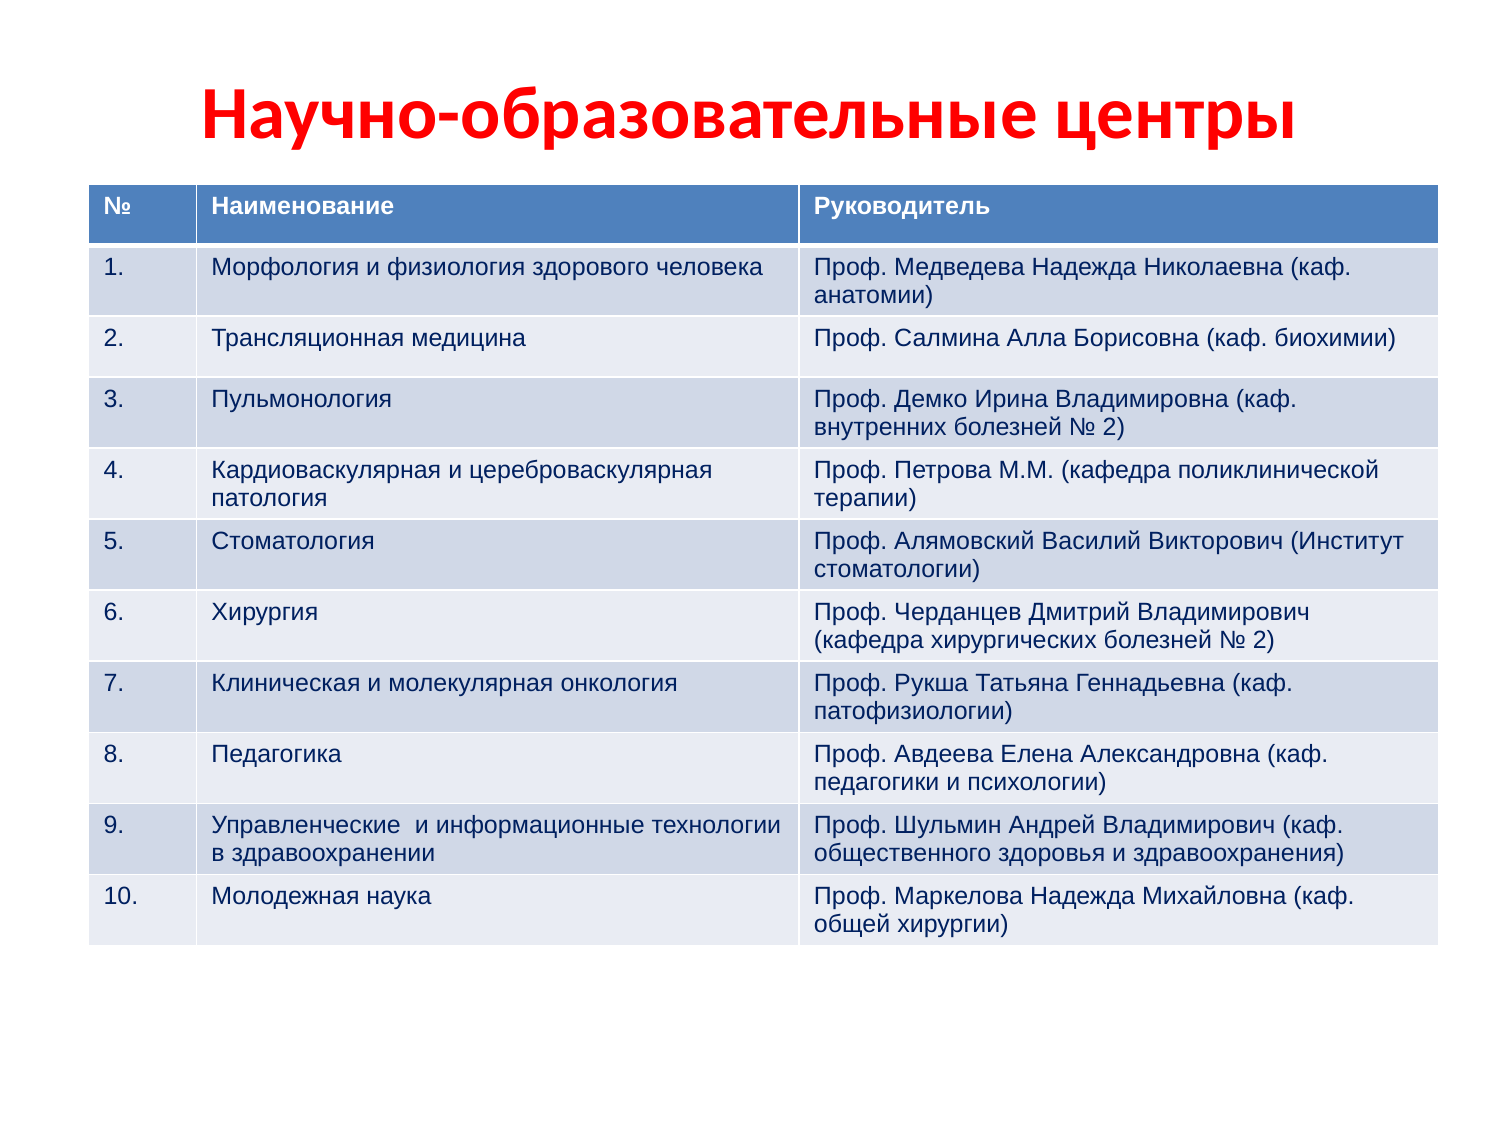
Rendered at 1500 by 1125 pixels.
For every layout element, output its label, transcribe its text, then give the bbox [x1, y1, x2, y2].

table_cell Проф. Салмина Алла Борисовна (каф. биохимии) [800, 317, 1438, 376]
table_cell Кардиоваскулярная и цереброваскулярная патология [197, 449, 798, 518]
table_cell Проф. Авдеева Елена Александровна (каф. педагогики и психологии) [800, 733, 1438, 803]
table_cell 5. [89, 520, 196, 589]
table_cell Проф. Черданцев Дмитрий Владимирович (кафедра хирургических болезней № 2) [800, 591, 1438, 660]
table_cell 6. [89, 591, 196, 660]
table_cell Управленческие и информационные технологии в здравоохранении [197, 804, 798, 874]
title Научно-образовательные центры [75, 45, 1425, 173]
table_cell 1. [89, 248, 196, 315]
table_cell 2. [89, 317, 196, 376]
table_cell Пульмонология [197, 378, 798, 447]
table_cell Проф. Медведева Надежда Николаевна (каф. анатомии) [800, 248, 1438, 315]
table_header Наименование [197, 185, 798, 243]
table_cell Проф. Шульмин Андрей Владимирович (каф. общественного здоровья и здравоохранения) [800, 804, 1438, 874]
table_cell Клиническая и молекулярная онкология [197, 662, 798, 732]
table_cell Трансляционная медицина [197, 317, 798, 376]
table_cell Хирургия [197, 591, 798, 660]
table_cell 8. [89, 733, 196, 803]
table_header Руководитель [800, 185, 1438, 243]
table_cell 10. [89, 875, 196, 945]
table_cell Проф. Демко Ирина Владимировна (каф. внутренних болезней № 2) [800, 378, 1438, 447]
table_header № [89, 185, 196, 243]
table_cell Проф. Алямовский Василий Викторович (Институт стоматологии) [800, 520, 1438, 589]
table_cell Педагогика [197, 733, 798, 803]
table_cell Проф. Петрова М.М. (кафедра поликлинической терапии) [800, 449, 1438, 518]
table_cell 9. [89, 804, 196, 874]
table_cell Морфология и физиология здорового человека [197, 248, 798, 315]
table_cell 7. [89, 662, 196, 732]
table_cell 4. [89, 449, 196, 518]
table_cell Проф. Маркелова Надежда Михайловна (каф. общей хирургии) [800, 875, 1438, 945]
table_cell Проф. Рукша Татьяна Геннадьевна (каф. патофизиологии) [800, 662, 1438, 732]
table_cell 3. [89, 378, 196, 447]
table_cell Стоматология [197, 520, 798, 589]
table_cell Молодежная наука [197, 875, 798, 945]
